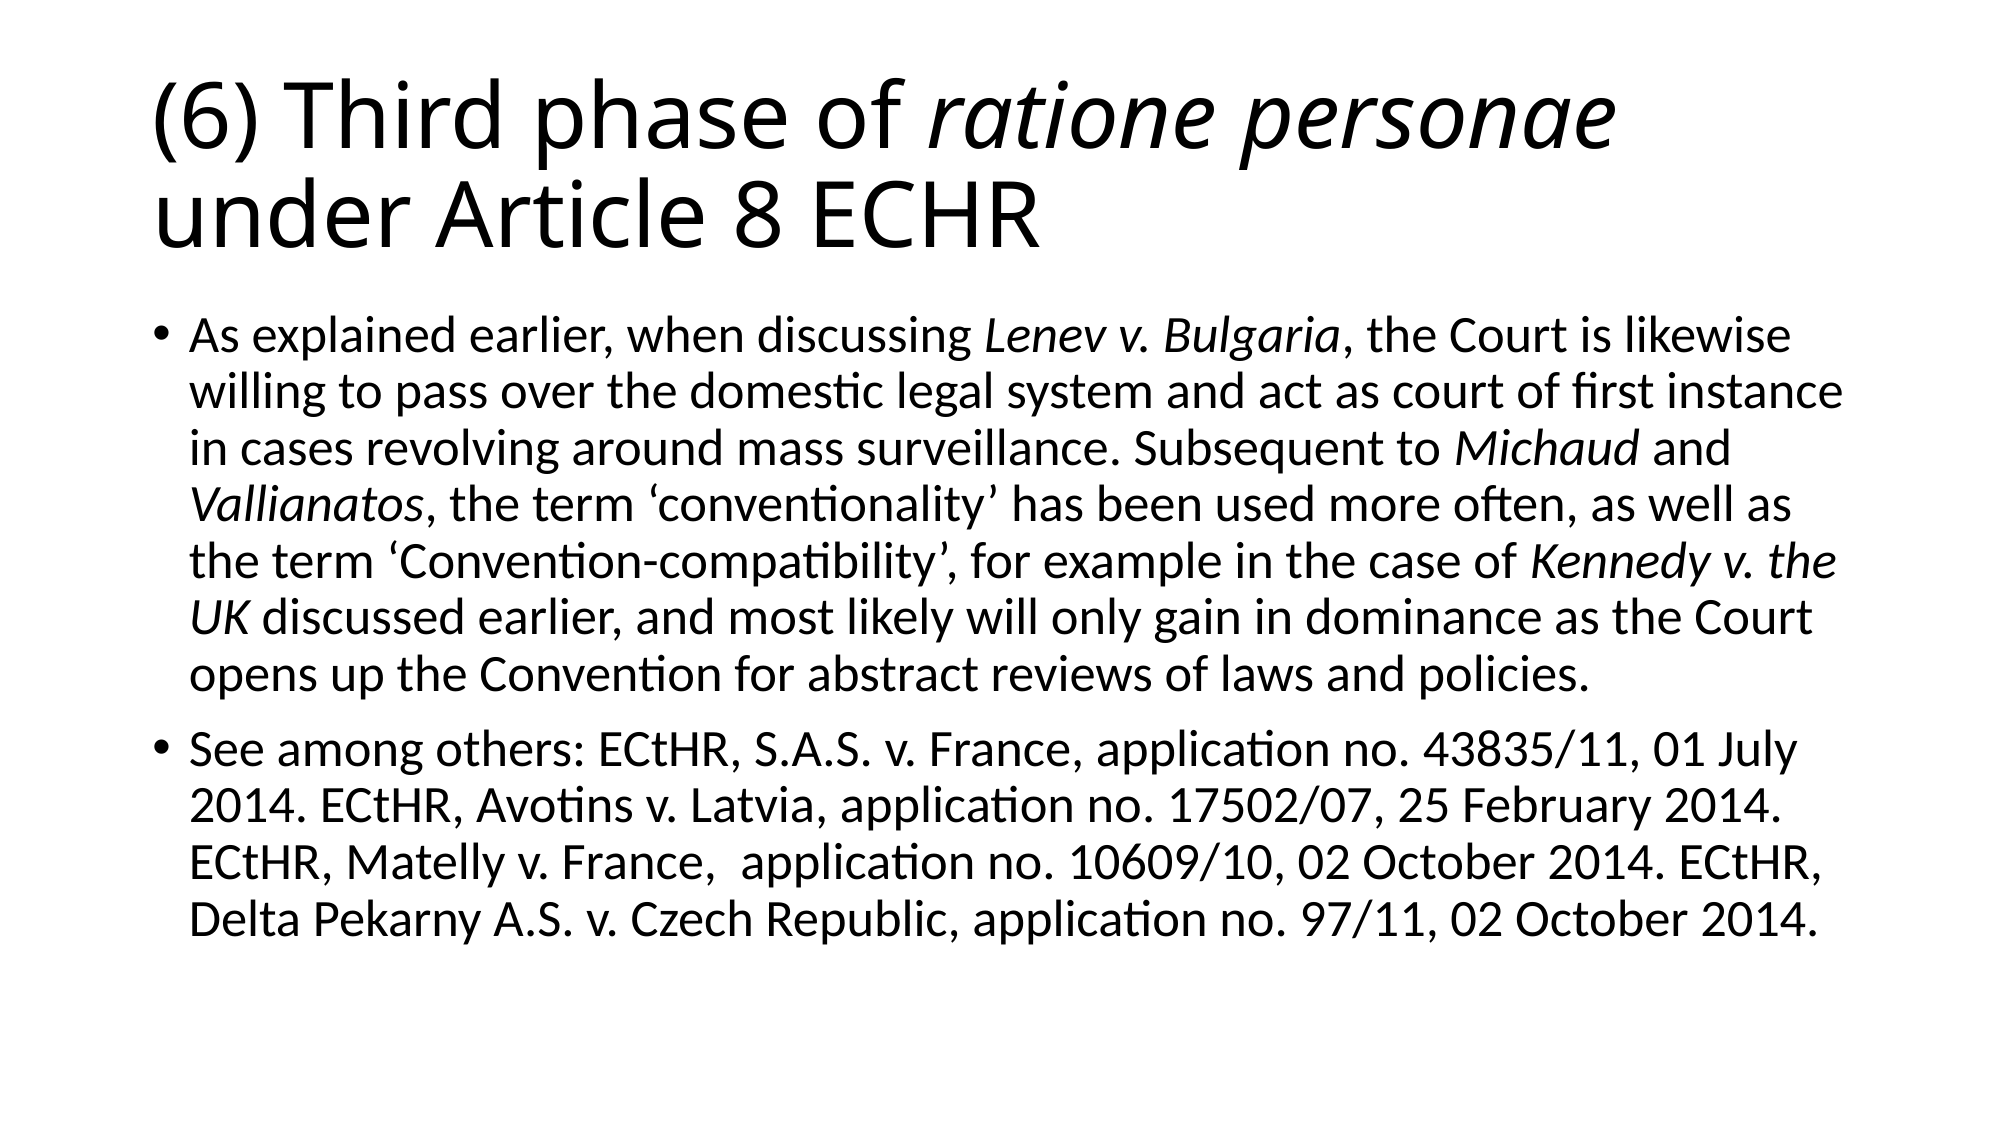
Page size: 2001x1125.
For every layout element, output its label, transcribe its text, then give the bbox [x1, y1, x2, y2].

title (6) Third phase of ratione personae under Article 8 ECHR [137, 59, 1863, 278]
list As explained earlier, when discussing Lenev v. Bulgaria, the Court is likewise willing to pass over the domestic legal system and act as court of first instance in cases revolving around mass surveillance. Subsequent to Michaud and Vallianatos, the term ‘conventionality’ has been used more often, as well as the term ‘Convention-compatibility’, for example in the case of Kennedy v. the UK discussed earlier, and most likely will only gain in dominance as the Court opens up the Convention for abstract reviews of laws and policies. See among others: ECtHR, S.A.S. v. France, application no. 43835/11, 01 July 2014. ECtHR, Avotins v. Latvia, application no. 17502/07, 25 February 2014. ECtHR, Matelly v. France, application no. 10609/10, 02 October 2014. ECtHR, Delta Pekarny A.S. v. Czech Republic, application no. 97/11, 02 October 2014. [137, 299, 1863, 1014]
